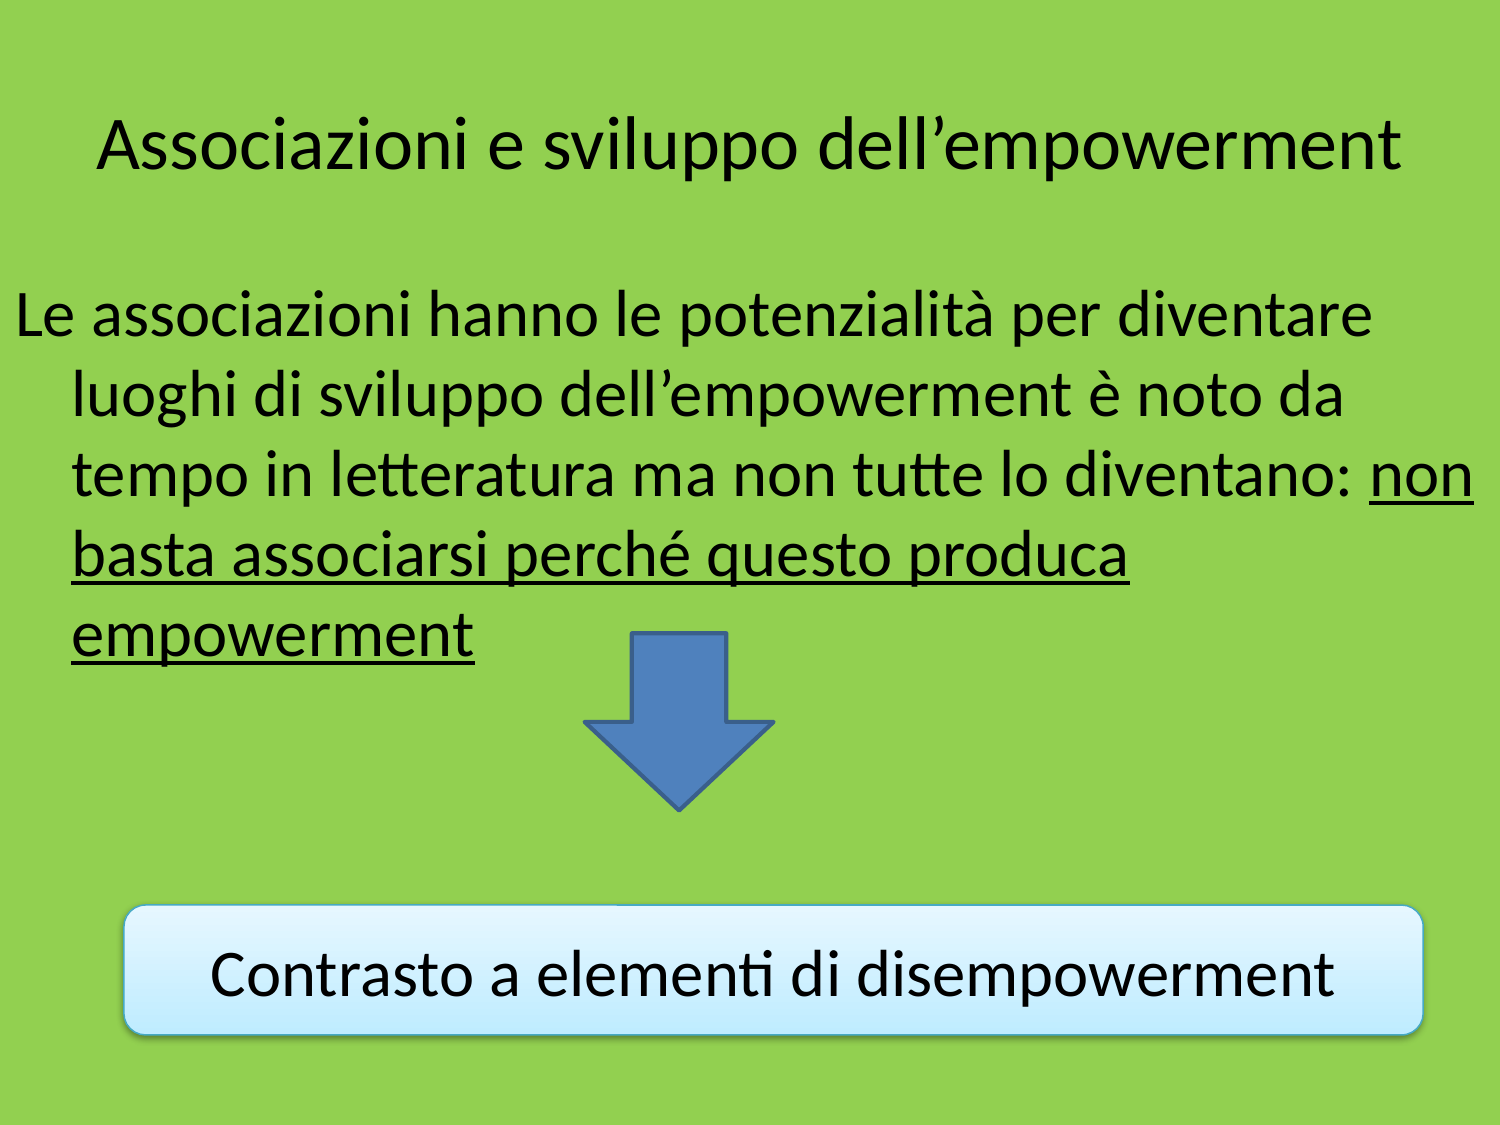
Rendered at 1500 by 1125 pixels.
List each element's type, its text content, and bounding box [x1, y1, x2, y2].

title Associazioni e sviluppo dell’empowerment [75, 45, 1425, 233]
text_box [582, 631, 776, 813]
text_box Contrasto a elementi di disempowerment [123, 904, 1424, 1036]
list Le associazioni hanno le potenzialità per diventare luoghi di sviluppo dell’empowerment è noto da tempo in letteratura ma non tutte lo diventano: non basta associarsi perché questo produca empowerment [0, 262, 1500, 1005]
